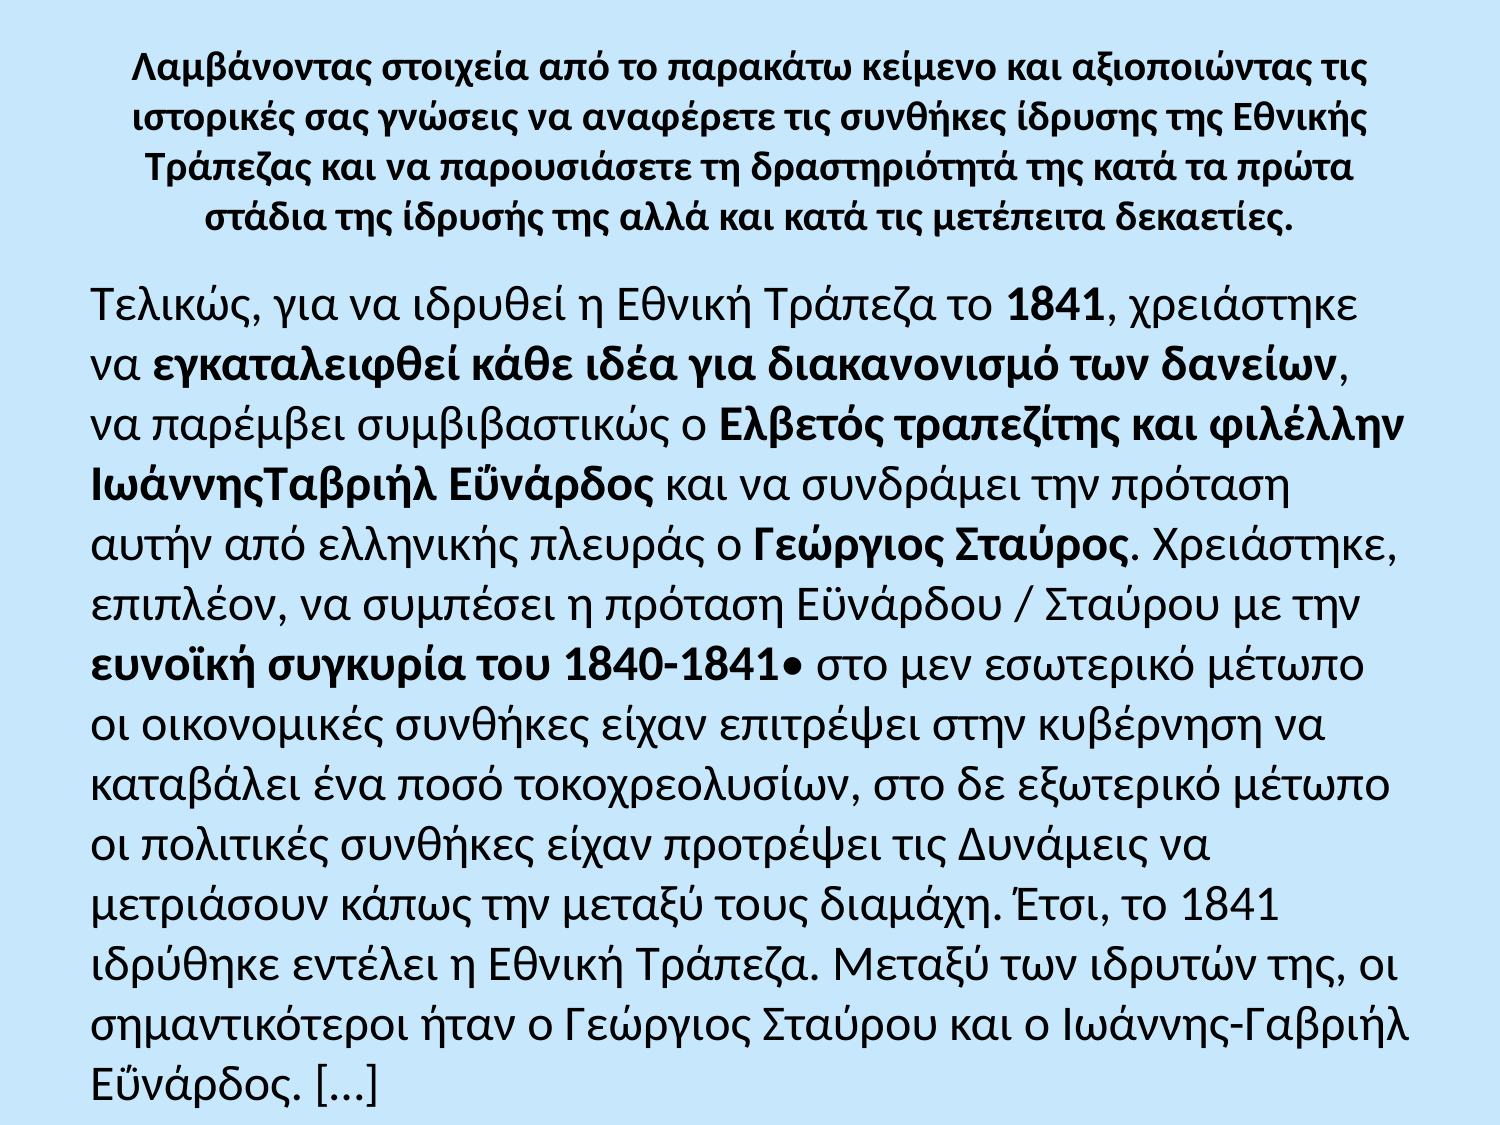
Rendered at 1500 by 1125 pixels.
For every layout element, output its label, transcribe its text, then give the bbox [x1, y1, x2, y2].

title Λαμβάνοντας στοιχεία από το παρακάτω κείμενο και αξιοποιώντας τις ιστορικές σας γνώσεις να αναφέρετε τις συνθήκες ίδρυσης της Εθνικής Τράπεζας και να παρουσιάσετε τη δραστηριότητά της κατά τα πρώτα στάδια της ίδρυσής της αλλά και κατά τις μετέπειτα δεκαετίες. [75, 45, 1425, 233]
list Τελικώς, για να ιδρυθεί η Εθνική Τράπεζα το 1841, χρειάστηκε να εγκαταλειφθεί κάθε ιδέα για διακανονισμό των δανείων, να παρέμβει συμβιβαστικώς ο Ελβετός τραπεζίτης και φιλέλλην ΙωάννηςΤαβριήλ Εΰνάρδος και να συνδράμει την πρόταση αυτήν από ελληνικής πλευράς ο Γεώργιος Σταύρος. Χρειάστηκε, επιπλέον, να συμπέσει η πρόταση Εϋνάρδου / Σταύρου με την ευνοϊκή συγκυρία του 1840-1841• στο μεν εσωτερικό μέτωπο οι οικονομικές συνθήκες είχαν επιτρέψει στην κυβέρνηση να καταβάλει ένα ποσό τοκοχρεολυσίων, στο δε εξωτερικό μέτωπο οι πολιτικές συνθήκες είχαν προτρέψει τις Δυνάμεις να μετριάσουν κάπως την μεταξύ τους διαμάχη. Έτσι, το 1841 ιδρύθηκε εντέλει η Εθνική Τράπεζα. Μεταξύ των ιδρυτών της, οι σημαντικότεροι ήταν ο Γεώργιος Σταύρου και ο Ιωάννης-Γαβριήλ Εΰνάρδος. […] [75, 262, 1425, 1005]
